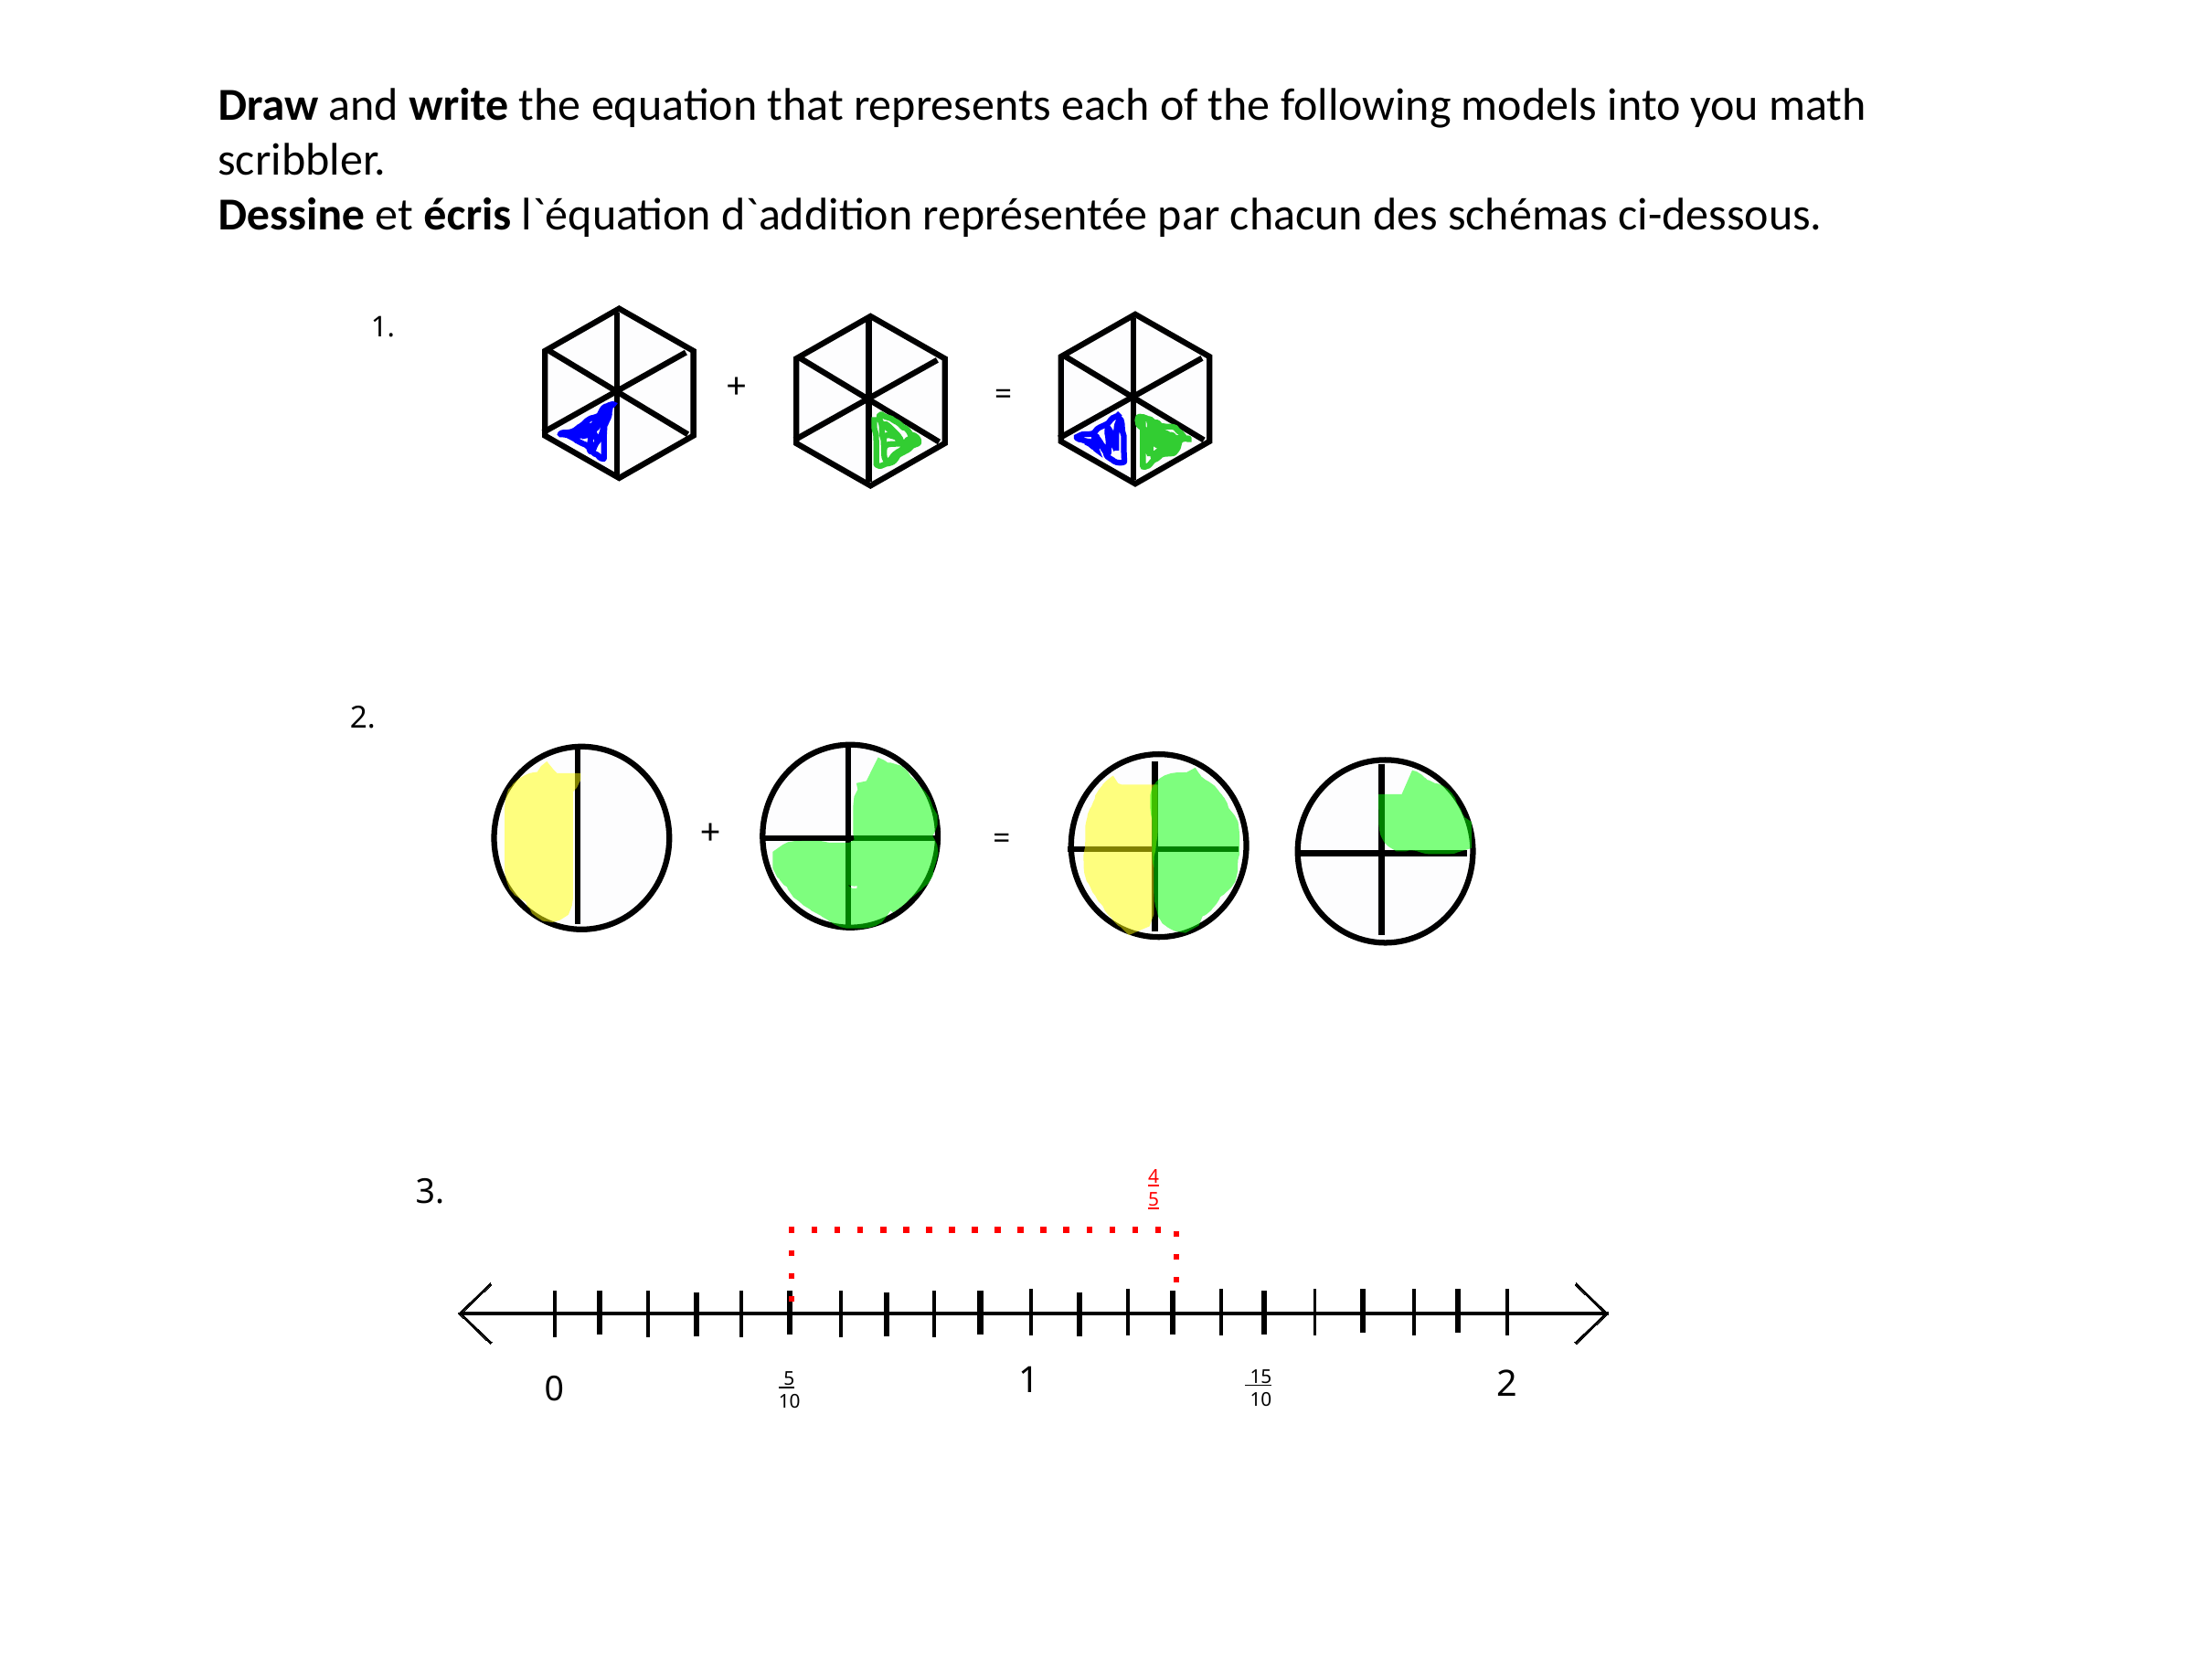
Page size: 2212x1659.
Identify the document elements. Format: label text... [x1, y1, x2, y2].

text_box Draw and write the equation that represents each of the following models into you math scribbler. Dessine et écris l`équation d`addition représentée par chacun des schémas ci-dessous. [204, 67, 2007, 356]
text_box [494, 744, 1473, 943]
text_box 3. [401, 1162, 458, 1218]
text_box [543, 308, 1210, 486]
text_box 2. [336, 691, 459, 741]
text_box 1. [357, 302, 487, 350]
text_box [458, 1157, 1609, 1420]
